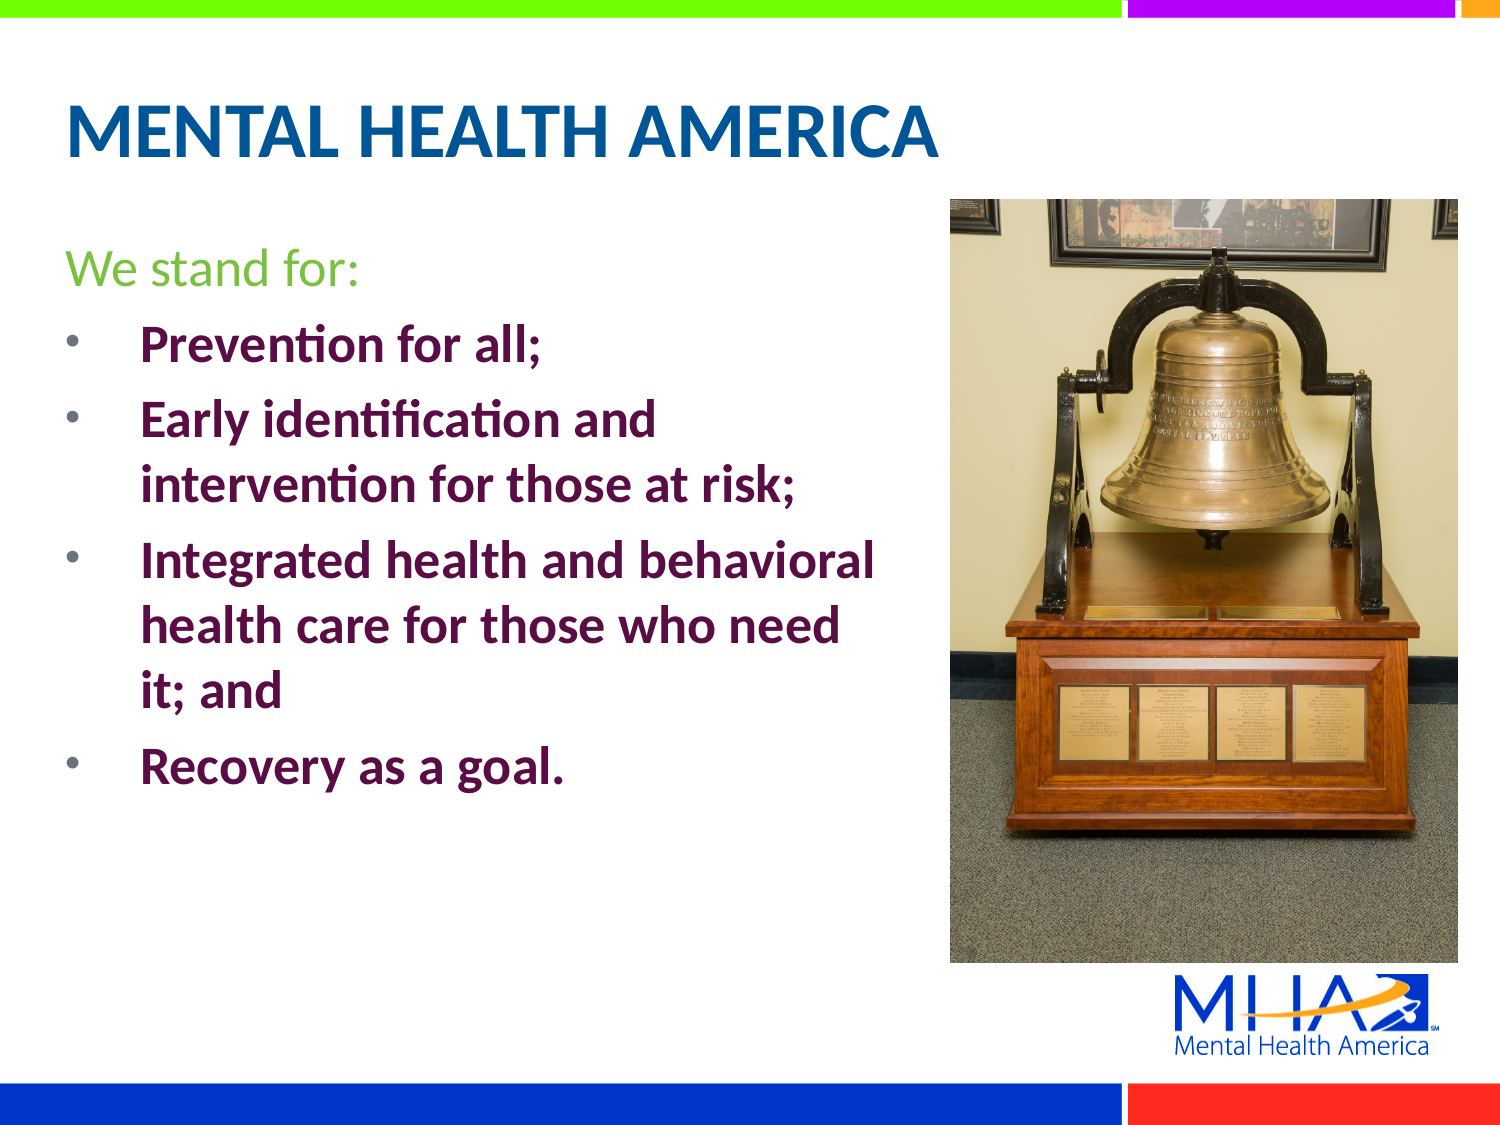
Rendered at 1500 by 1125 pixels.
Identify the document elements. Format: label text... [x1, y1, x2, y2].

picture [0, 0, 1500, 1125]
title MENTAL HEALTH AMERICA [50, 64, 1460, 188]
list We stand for: Prevention for all; Early identification and intervention for those at risk; Integrated health and behavioral health care for those who need it; and Recovery as a goal. [50, 224, 913, 1025]
